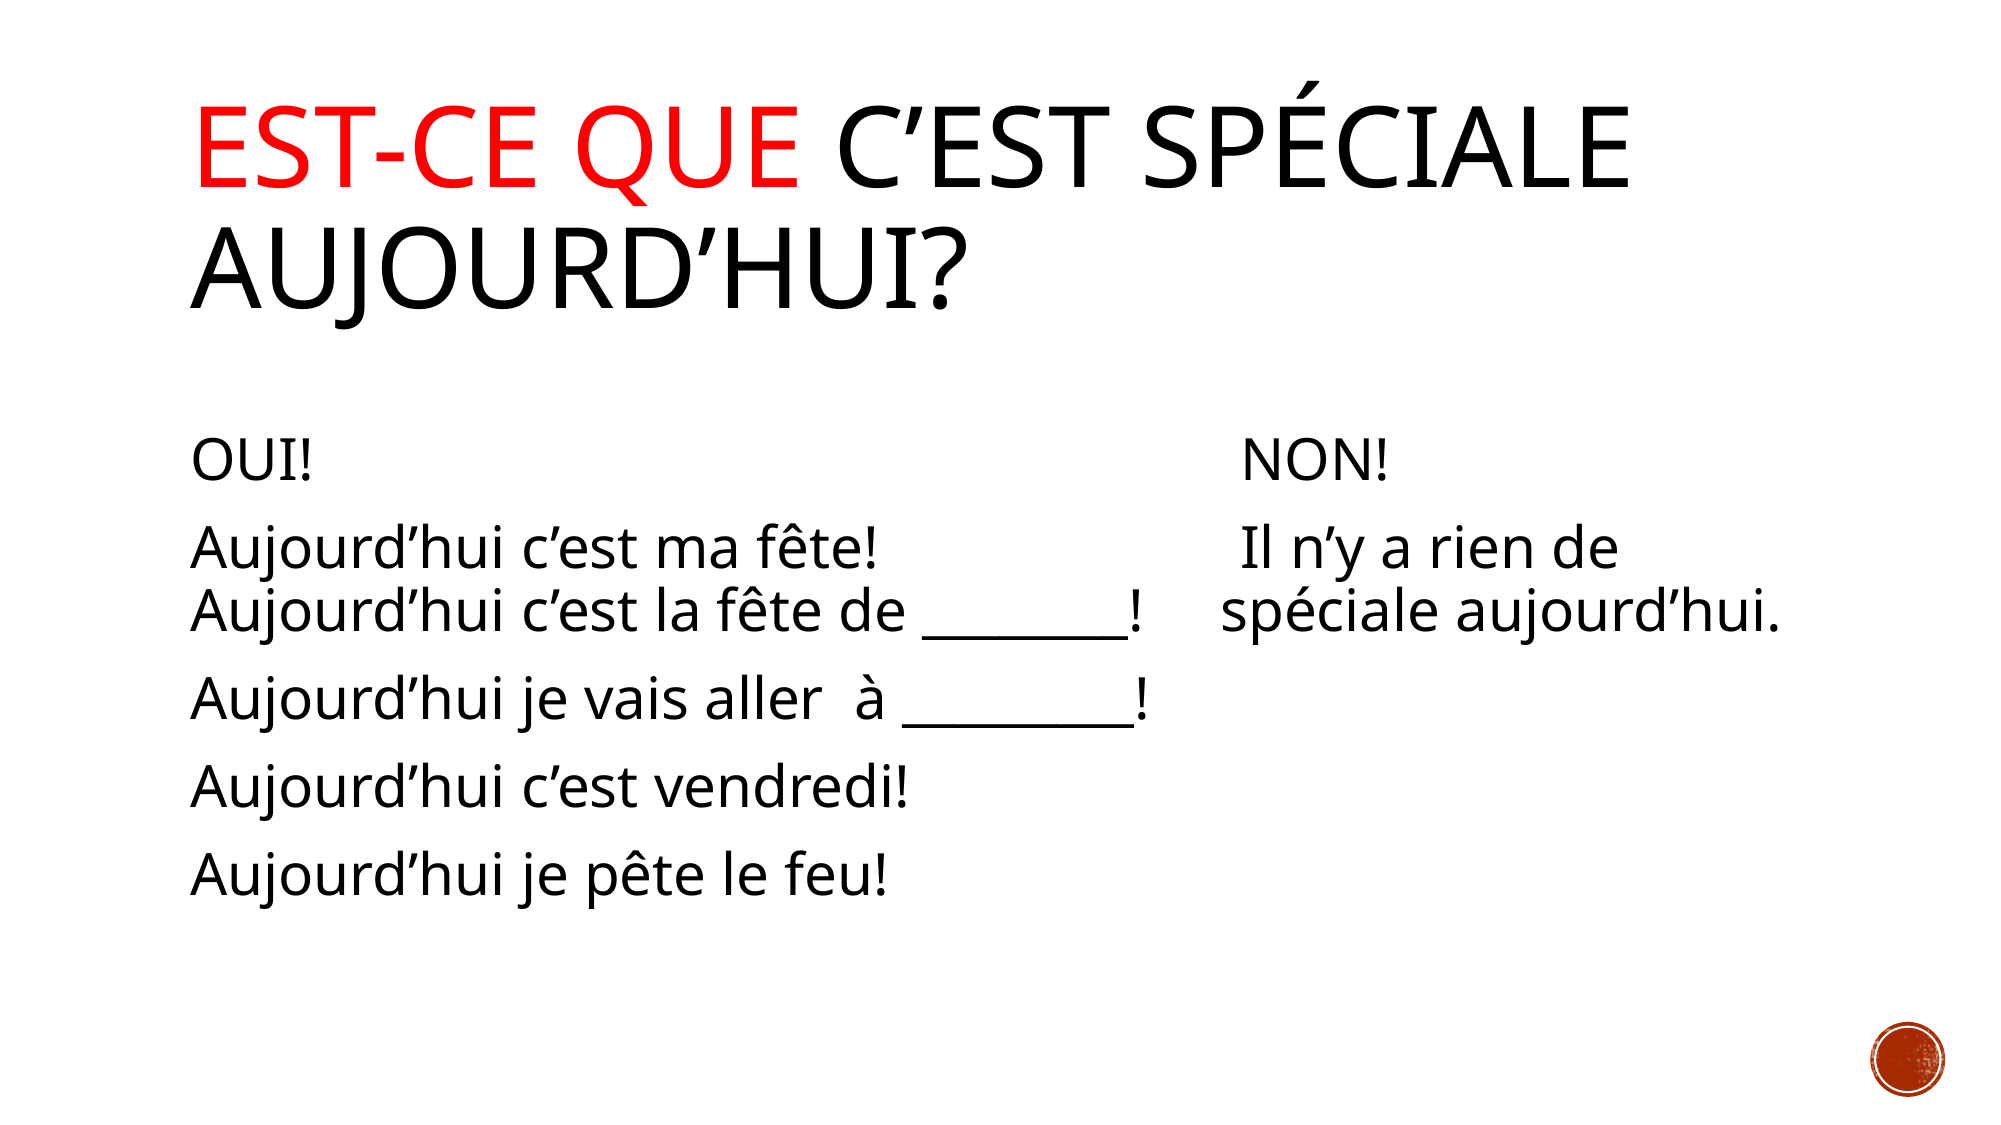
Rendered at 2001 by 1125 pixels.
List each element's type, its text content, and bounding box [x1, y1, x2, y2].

title Est-ce que c’est spéciale aujourd’hui? [175, 79, 1826, 344]
list OUI! NON! Aujourd’hui c’est ma fête! Il n’y a rien de Aujourd’hui c’est la fête de ________! spéciale aujourd’hui. Aujourd’hui je vais aller à _________! Aujourd’hui c’est vendredi! Aujourd’hui je pête le feu! [175, 348, 1826, 1013]
